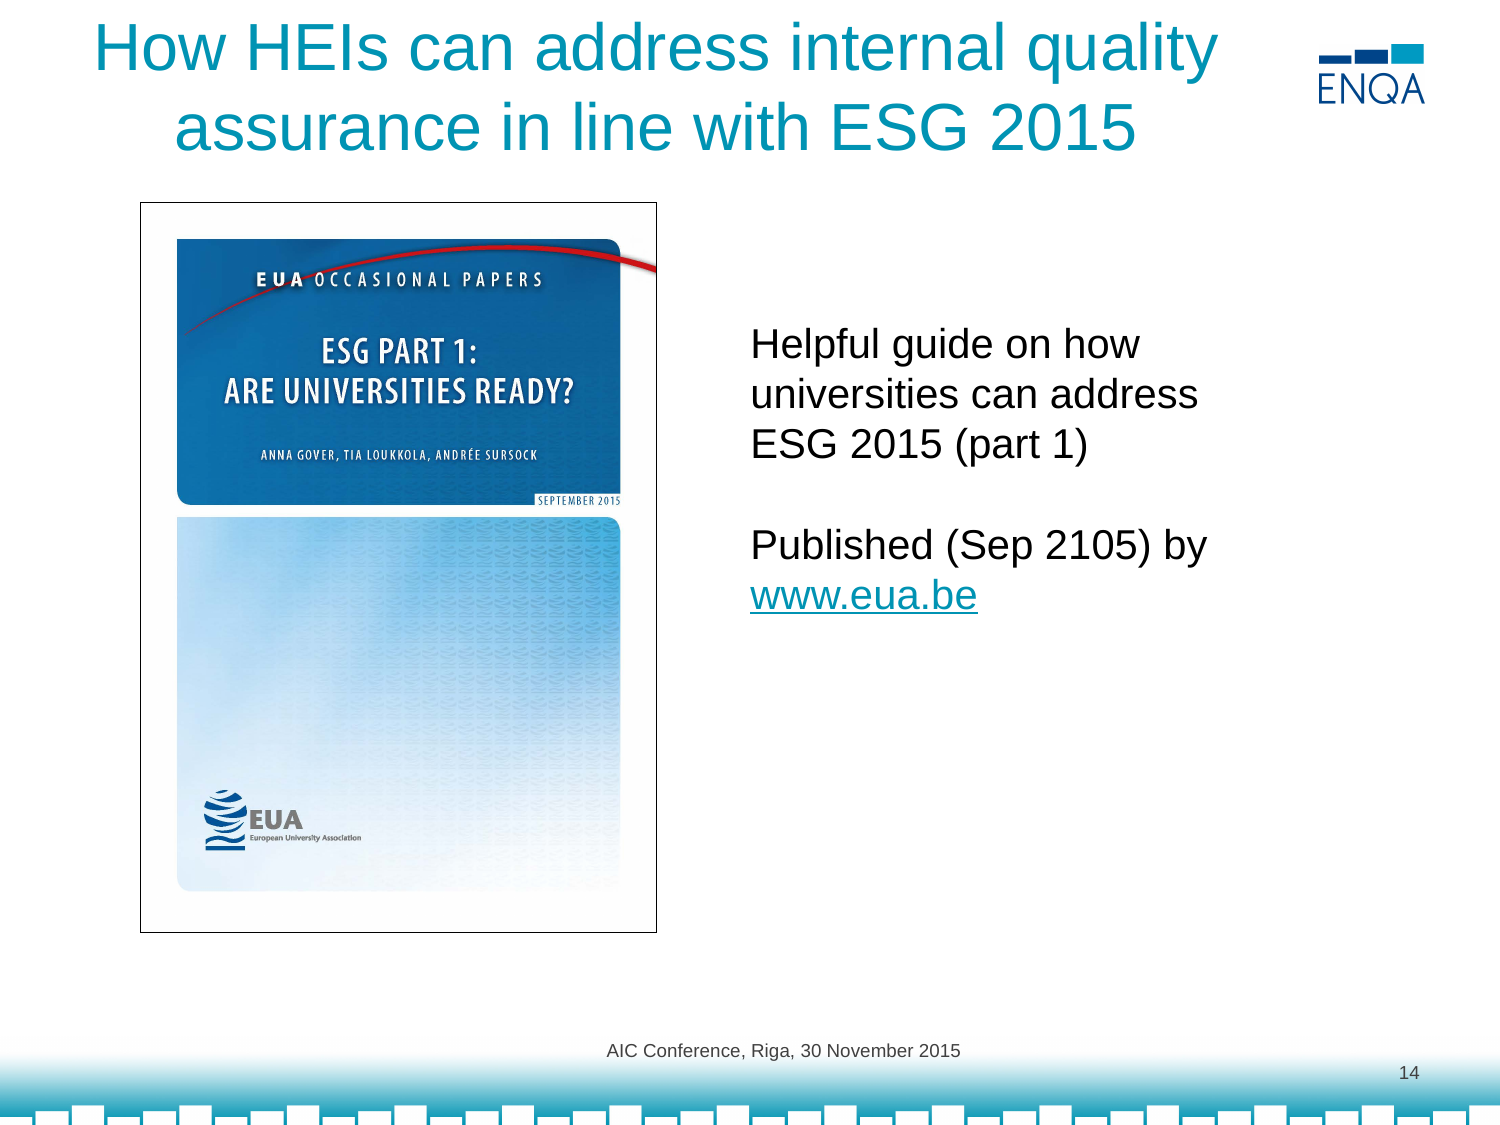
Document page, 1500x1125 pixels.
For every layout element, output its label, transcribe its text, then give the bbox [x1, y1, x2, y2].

text_box Helpful guide on how universities can address ESG 2015 (part 1) Published (Sep 2105) by www.eua.be [735, 309, 1310, 625]
picture [0, 1036, 1500, 1125]
picture [1319, 44, 1425, 104]
title How HEIs can address internal quality assurance in line with ESG 2015 [64, 2, 1249, 172]
slide_number 14 [1346, 1032, 1435, 1092]
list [139, 202, 657, 934]
footer AIC Conference, Riga, 30 November 2015 [262, 1009, 1310, 1069]
